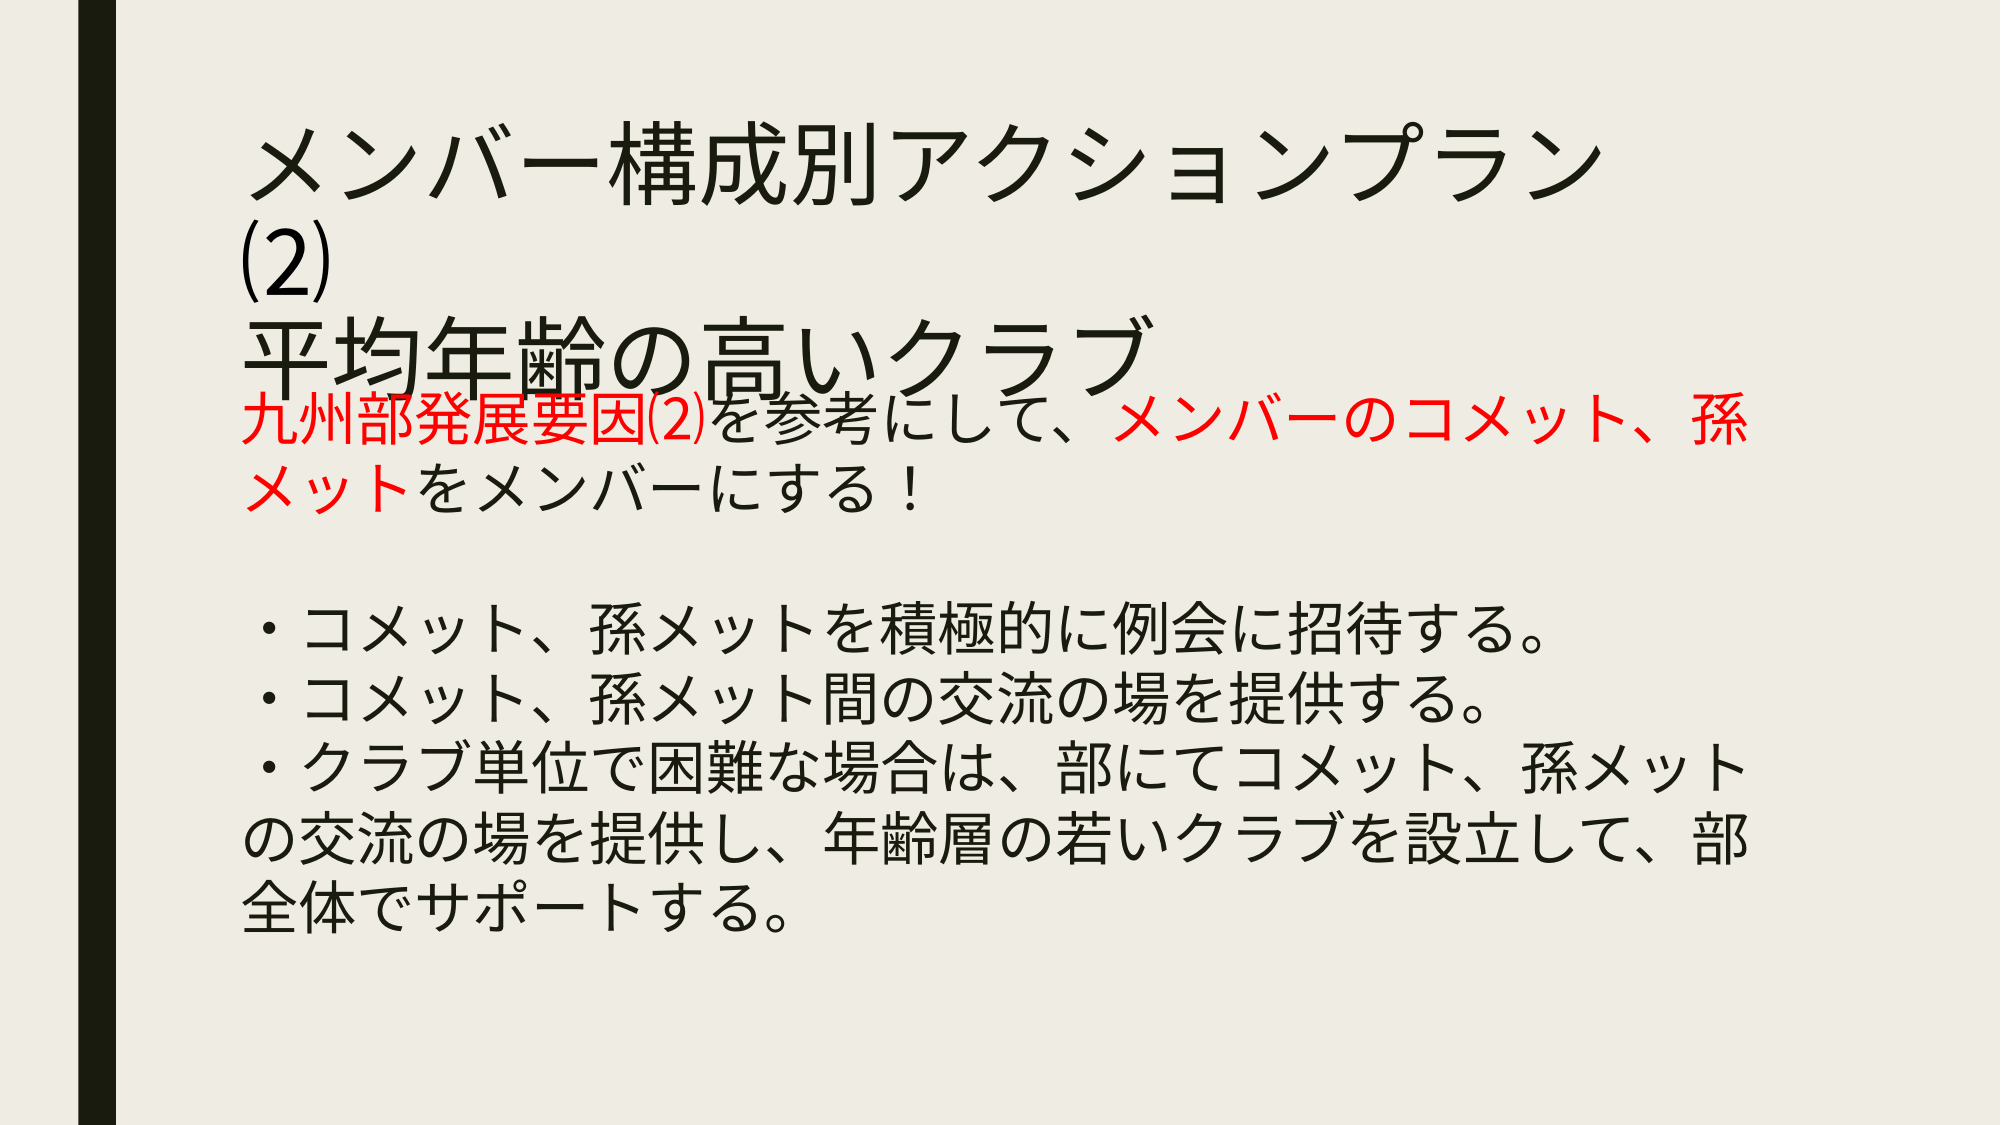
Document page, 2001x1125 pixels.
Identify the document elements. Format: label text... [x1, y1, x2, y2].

title メンバー構成別アクションプラン ⑵ 平均年齢の高いクラブ [225, 112, 1800, 357]
list 九州部発展要因⑵を参考にして、メンバーのコメット、孫メットをメンバーにする！ ・コメット、孫メットを積極的に例会に招待する。 ・コメット、孫メット間の交流の場を提供する。 ・クラブ単位で困難な場合は、部にてコメット、孫メットの交流の場を提供し、年齢層の若いクラブを設立して、部全体でサポートする。 [225, 375, 1822, 963]
